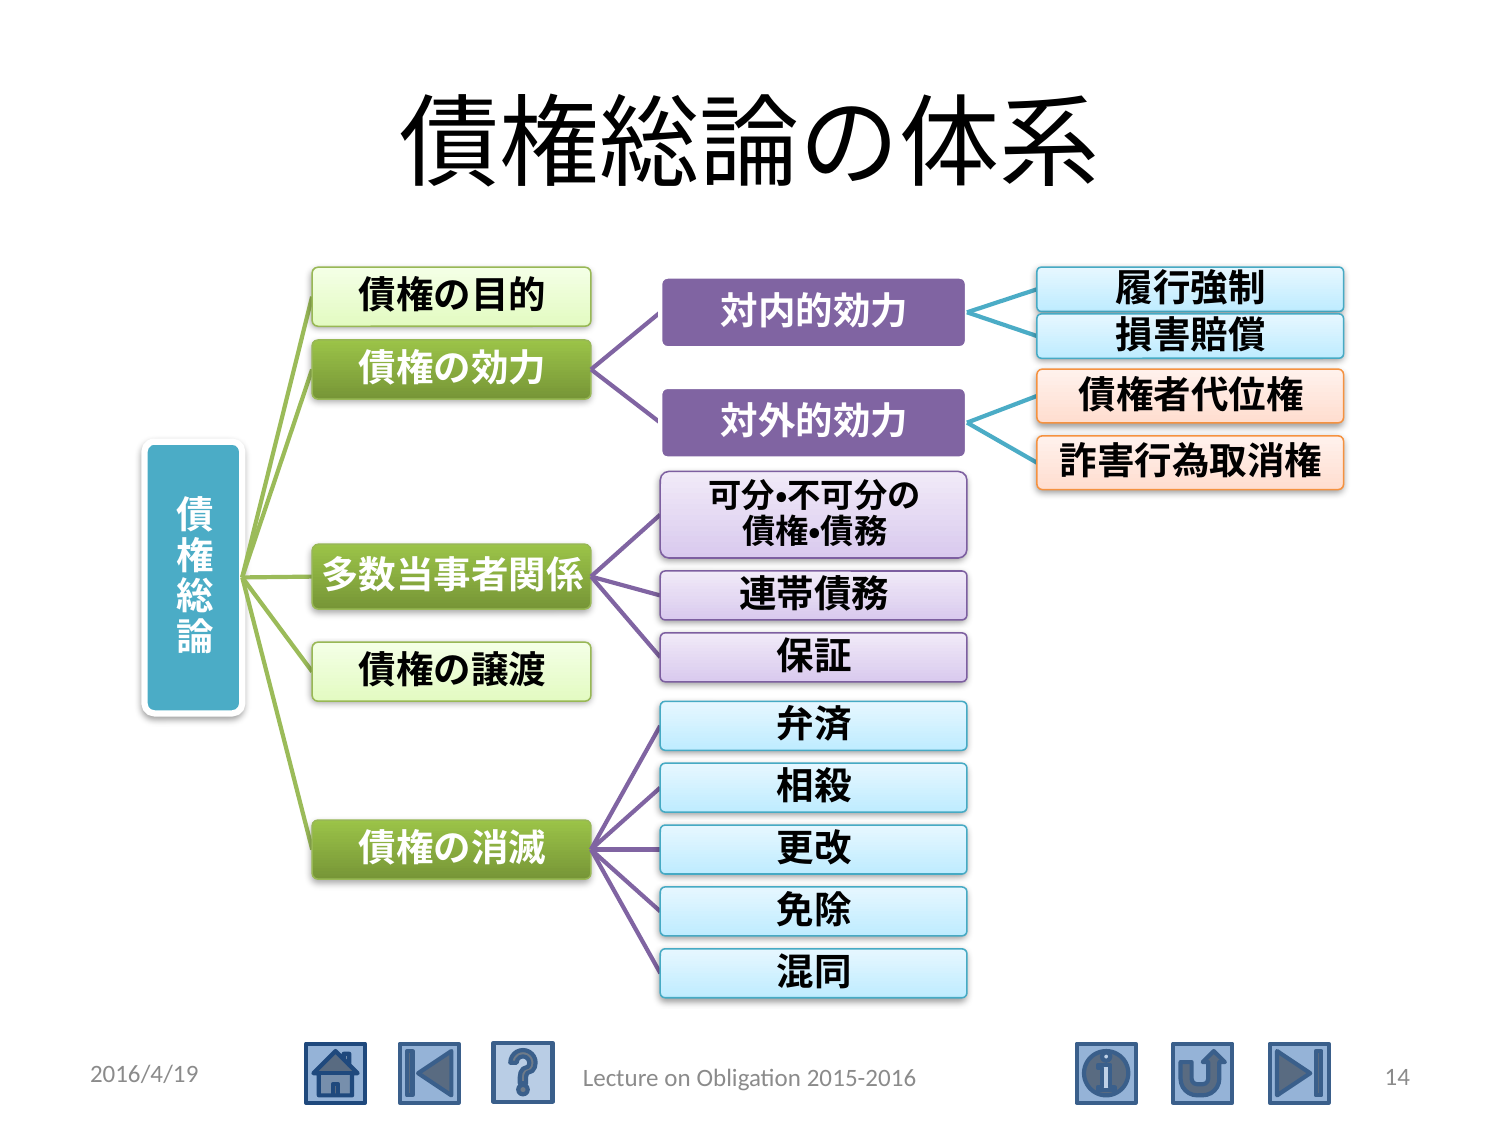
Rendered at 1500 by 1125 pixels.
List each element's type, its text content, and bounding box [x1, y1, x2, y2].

footer Lecture on Obligation 2015-2016 [512, 1046, 988, 1107]
title 債権総論の体系 [75, 45, 1425, 233]
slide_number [75, 1042, 425, 1103]
slide_number 14 [1074, 1045, 1425, 1106]
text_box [76, 266, 1412, 1012]
